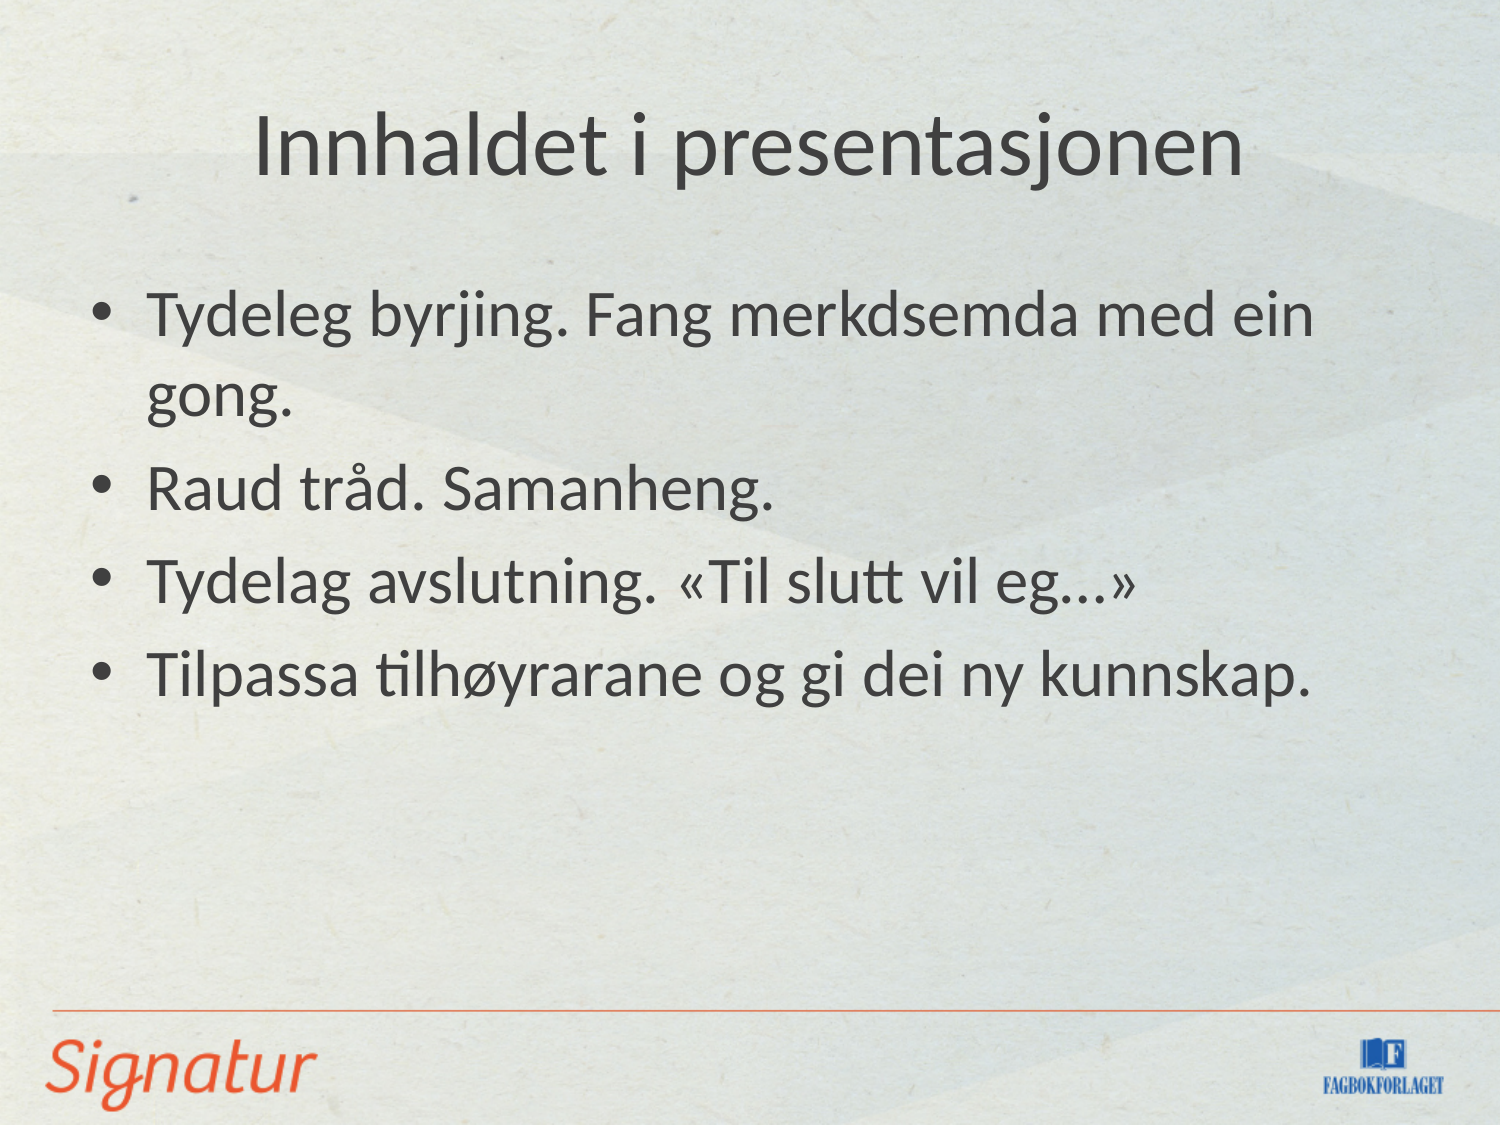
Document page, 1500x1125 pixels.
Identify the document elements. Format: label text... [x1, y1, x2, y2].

title Innhaldet i presentasjonen [75, 45, 1425, 233]
picture [0, 0, 1500, 1125]
list Tydeleg byrjing. Fang merkdsemda med ein gong. Raud tråd. Samanheng. Tydelag avslutning. «Til slutt vil eg…» Tilpassa tilhøyrarane og gi dei ny kunnskap. [75, 262, 1425, 1005]
